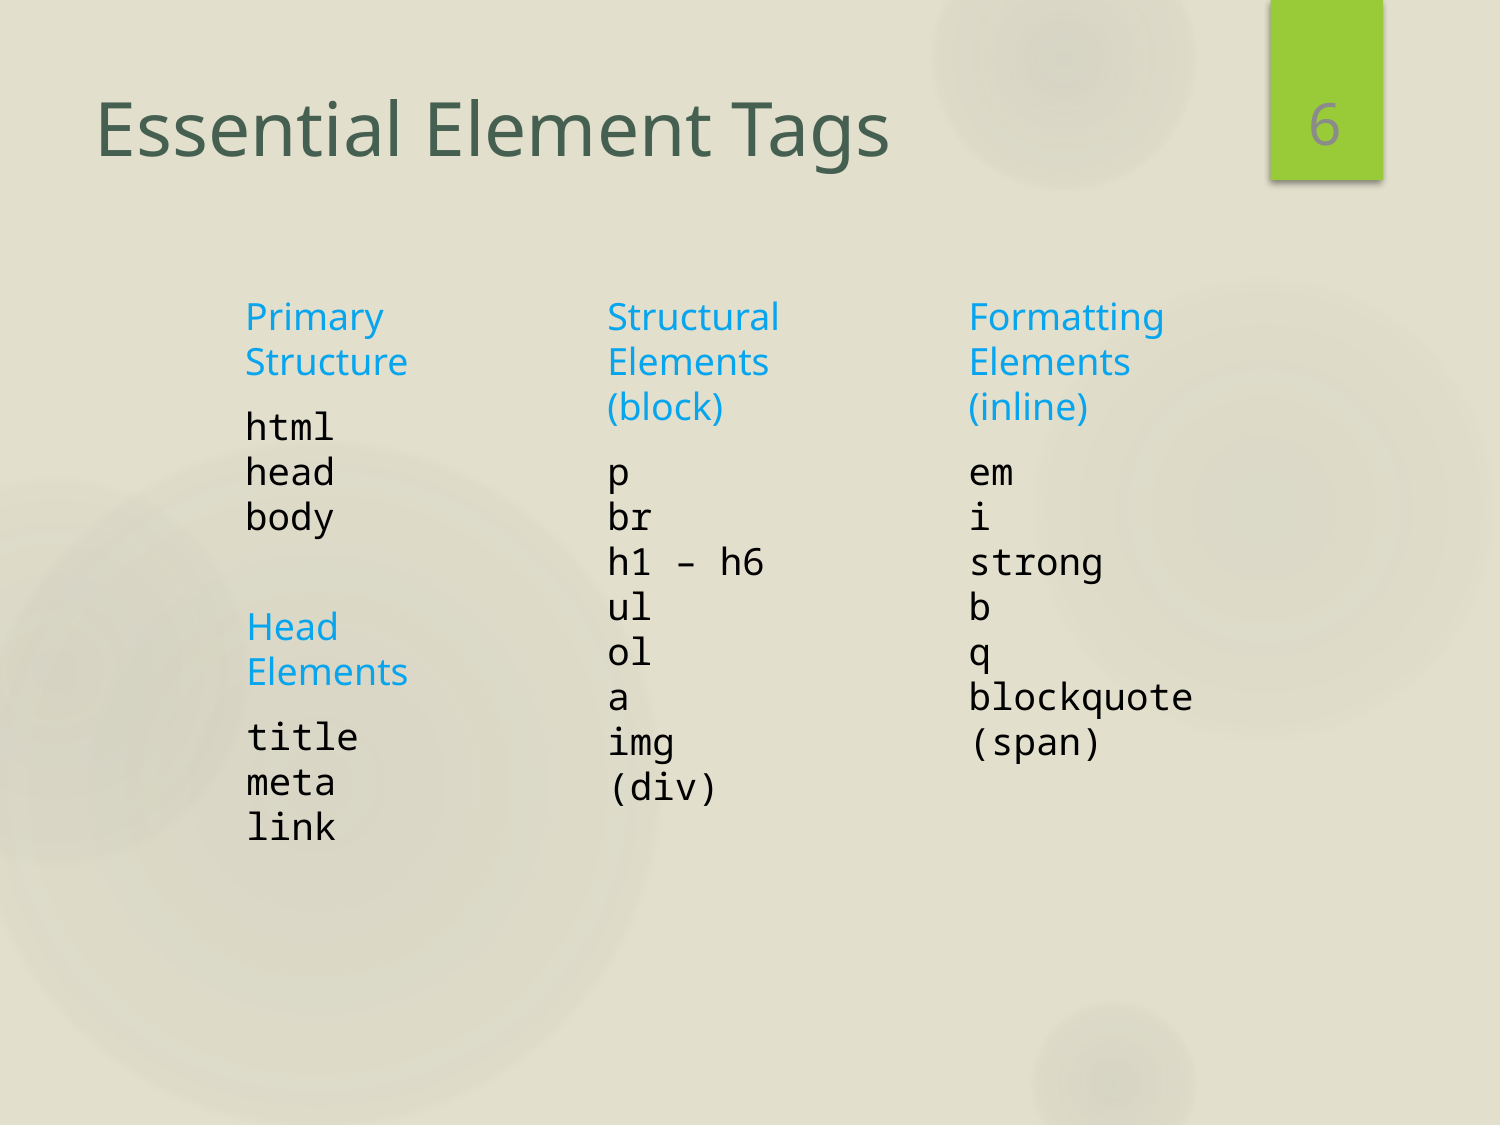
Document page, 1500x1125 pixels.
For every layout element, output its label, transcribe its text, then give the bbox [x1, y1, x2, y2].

text_box Head Elements title meta link [231, 595, 434, 856]
title Essential Element Tags [79, 74, 1237, 188]
text_box Structural Elements (block) p br h1 – h6 ul ol a img (div) [592, 285, 840, 815]
slide_number 6 [1273, 48, 1378, 175]
text_box Formatting Elements (inline) em i strong b q blockquote (span) [953, 285, 1336, 770]
text_box Primary Structure html head body [230, 285, 424, 545]
